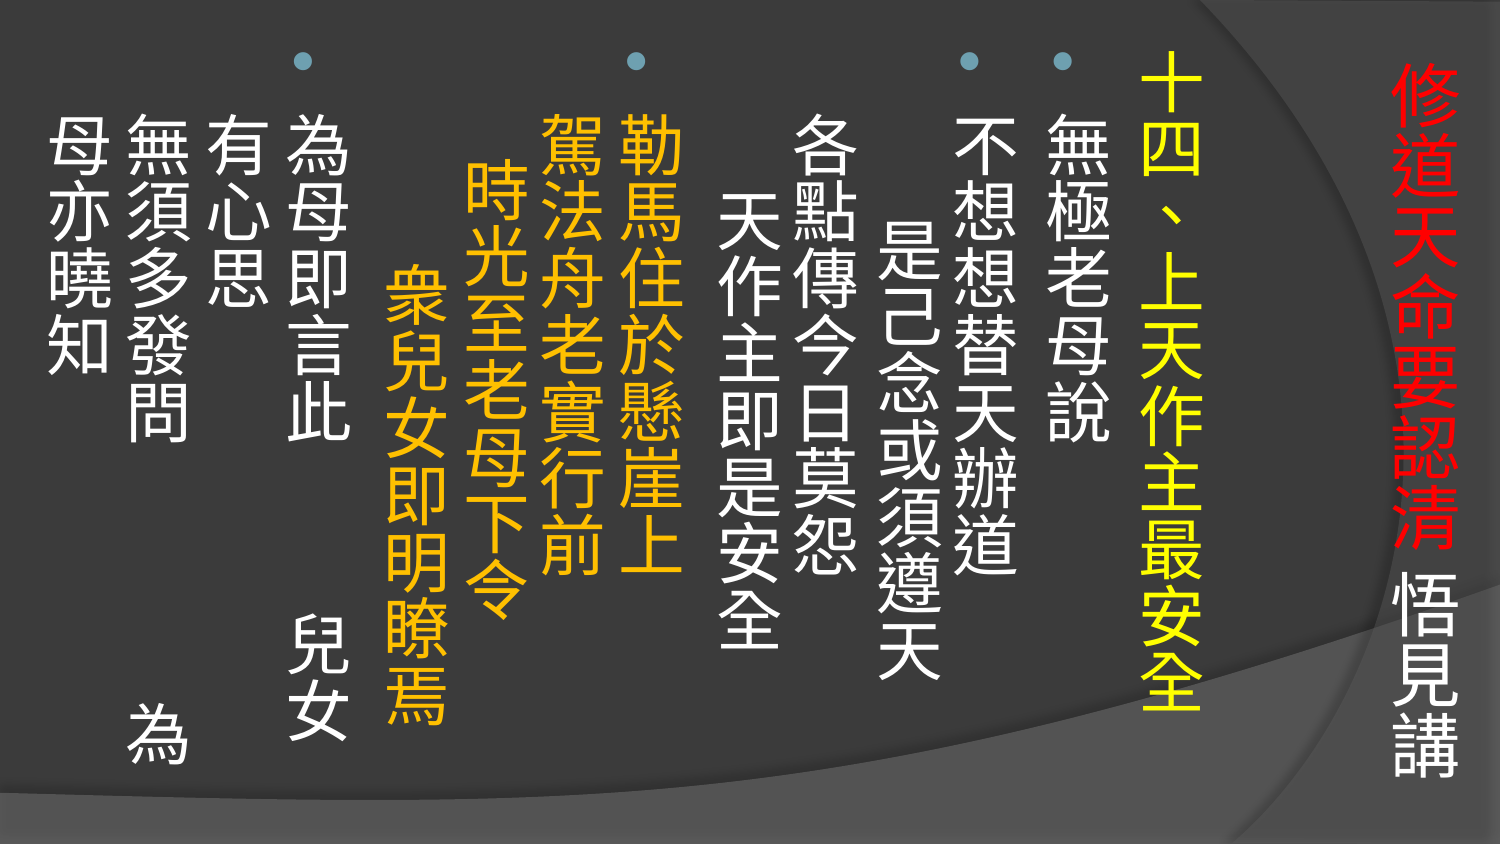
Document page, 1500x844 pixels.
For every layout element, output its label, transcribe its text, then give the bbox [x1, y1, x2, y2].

title 修道天命要認清 悟見講 [1364, 21, 1483, 820]
list 十四、上天作主最安全 無極老母說 不想想替天辦道 是己念或須遵天 各點傳今日莫怨 天作主即是安全 勒馬住於懸崖上 駕法舟老實行前 時光至老母下令 衆兒女即明瞭焉 為母即言此 兒女有心思 無須多發問 為母亦曉知 [29, 27, 1365, 820]
